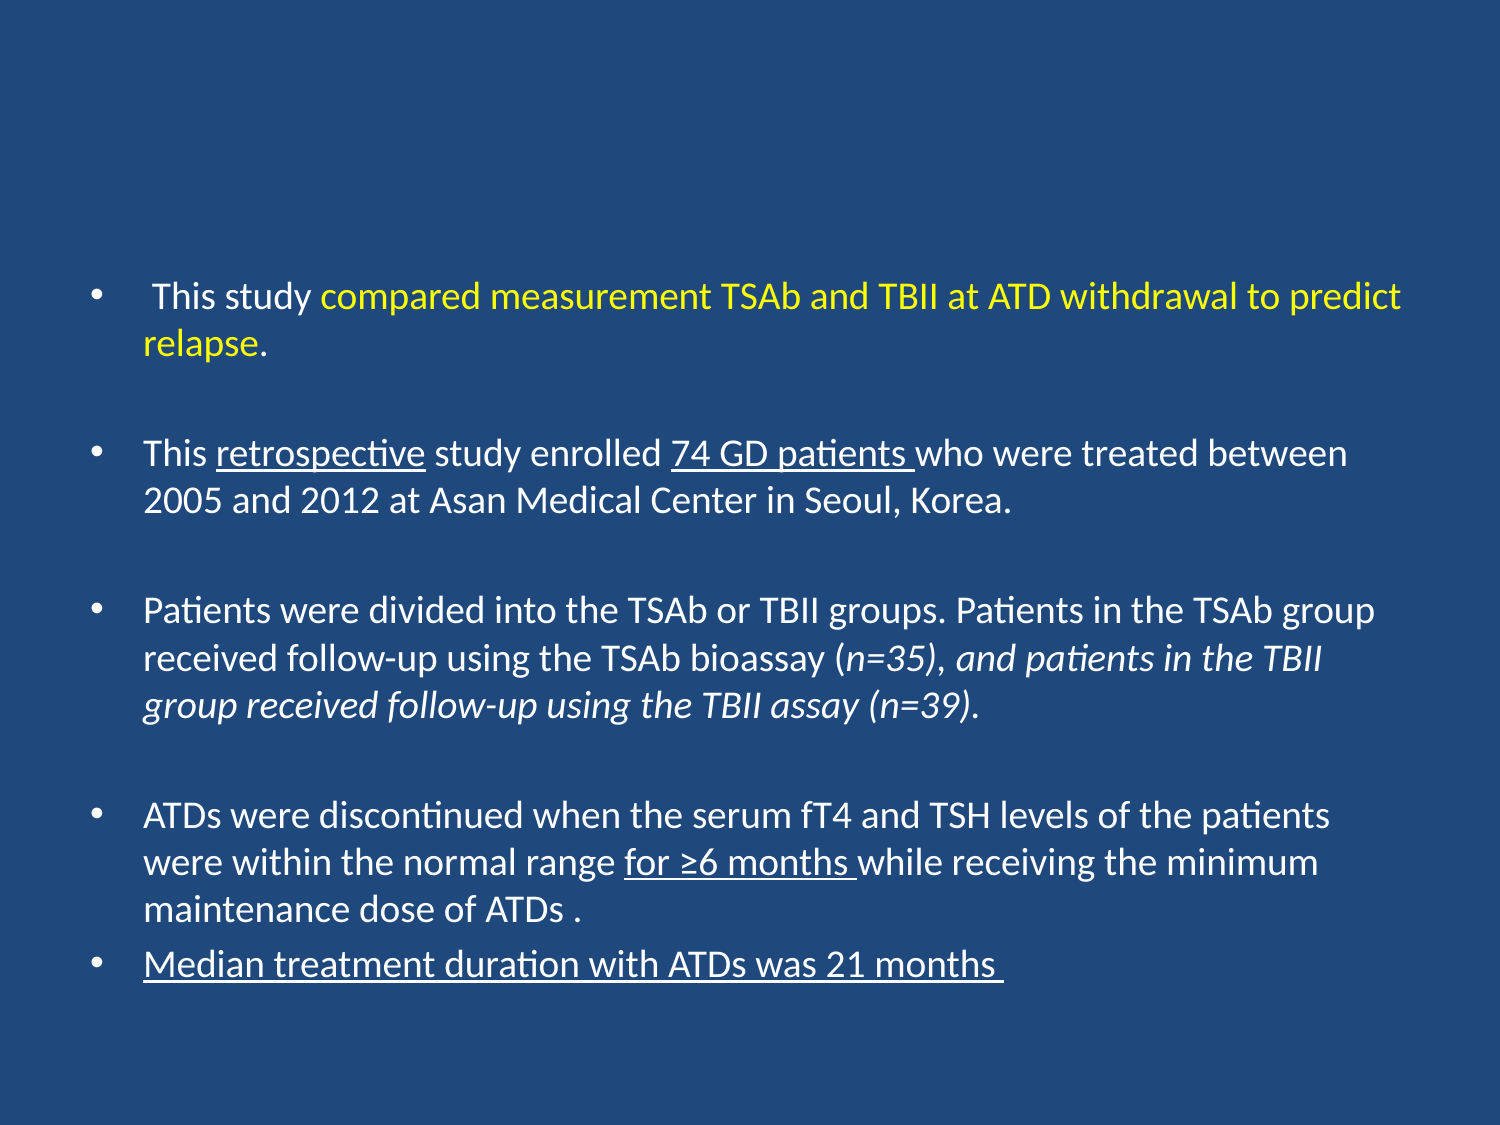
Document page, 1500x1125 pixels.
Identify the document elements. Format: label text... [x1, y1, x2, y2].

list This study compared measurement TSAb and TBII at ATD withdrawal to predict relapse. This retrospective study enrolled 74 GD patients who were treated between 2005 and 2012 at Asan Medical Center in Seoul, Korea. Patients were divided into the TSAb or TBII groups. Patients in the TSAb group received follow-up using the TSAb bioassay (n=35), and patients in the TBII group received follow-up using the TBII assay (n=39). ATDs were discontinued when the serum fT4 and TSH levels of the patients were within the normal range for ≥6 months while receiving the minimum maintenance dose of ATDs . Median treatment duration with ATDs was 21 months [75, 262, 1425, 1005]
